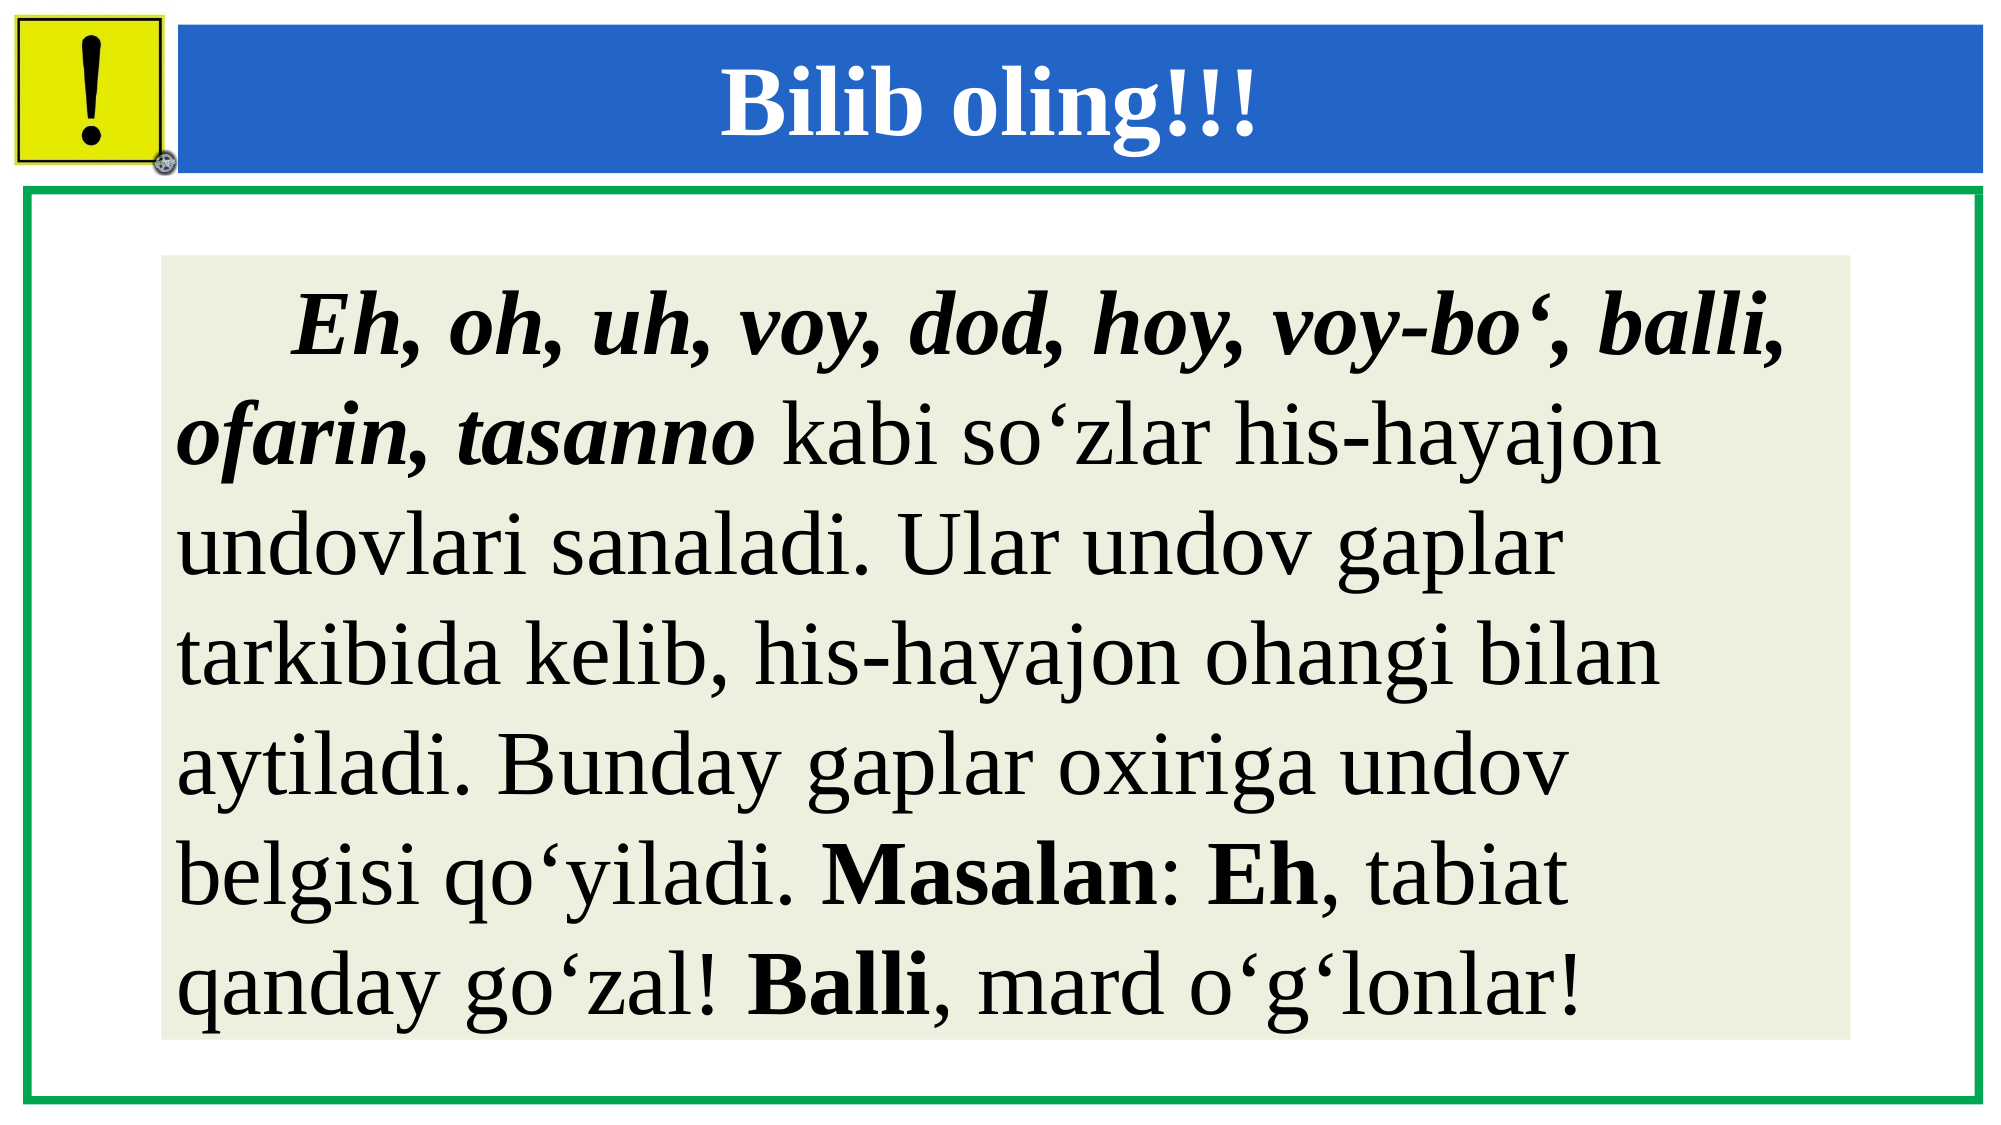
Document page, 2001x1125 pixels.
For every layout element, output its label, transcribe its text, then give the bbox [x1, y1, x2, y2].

picture [0, 0, 178, 177]
text_box Bilib oling!!! [252, 33, 1756, 255]
text_box Eh, oh, uh, voy, dod, hoy, voy-bo‘, balli, ofarin, tasanno kabi so‘zlar his-hayajon undovlari sanaladi. Ular undov gaplar tarkibida kelib, his-hayajon ohangi bilan aytiladi. Bunday gaplar oxiriga undov belgisi qo‘yiladi. Masalan: Eh, tabiat qanday go‘zal! Balli, mard o‘g‘lonlar! [161, 255, 1851, 1040]
